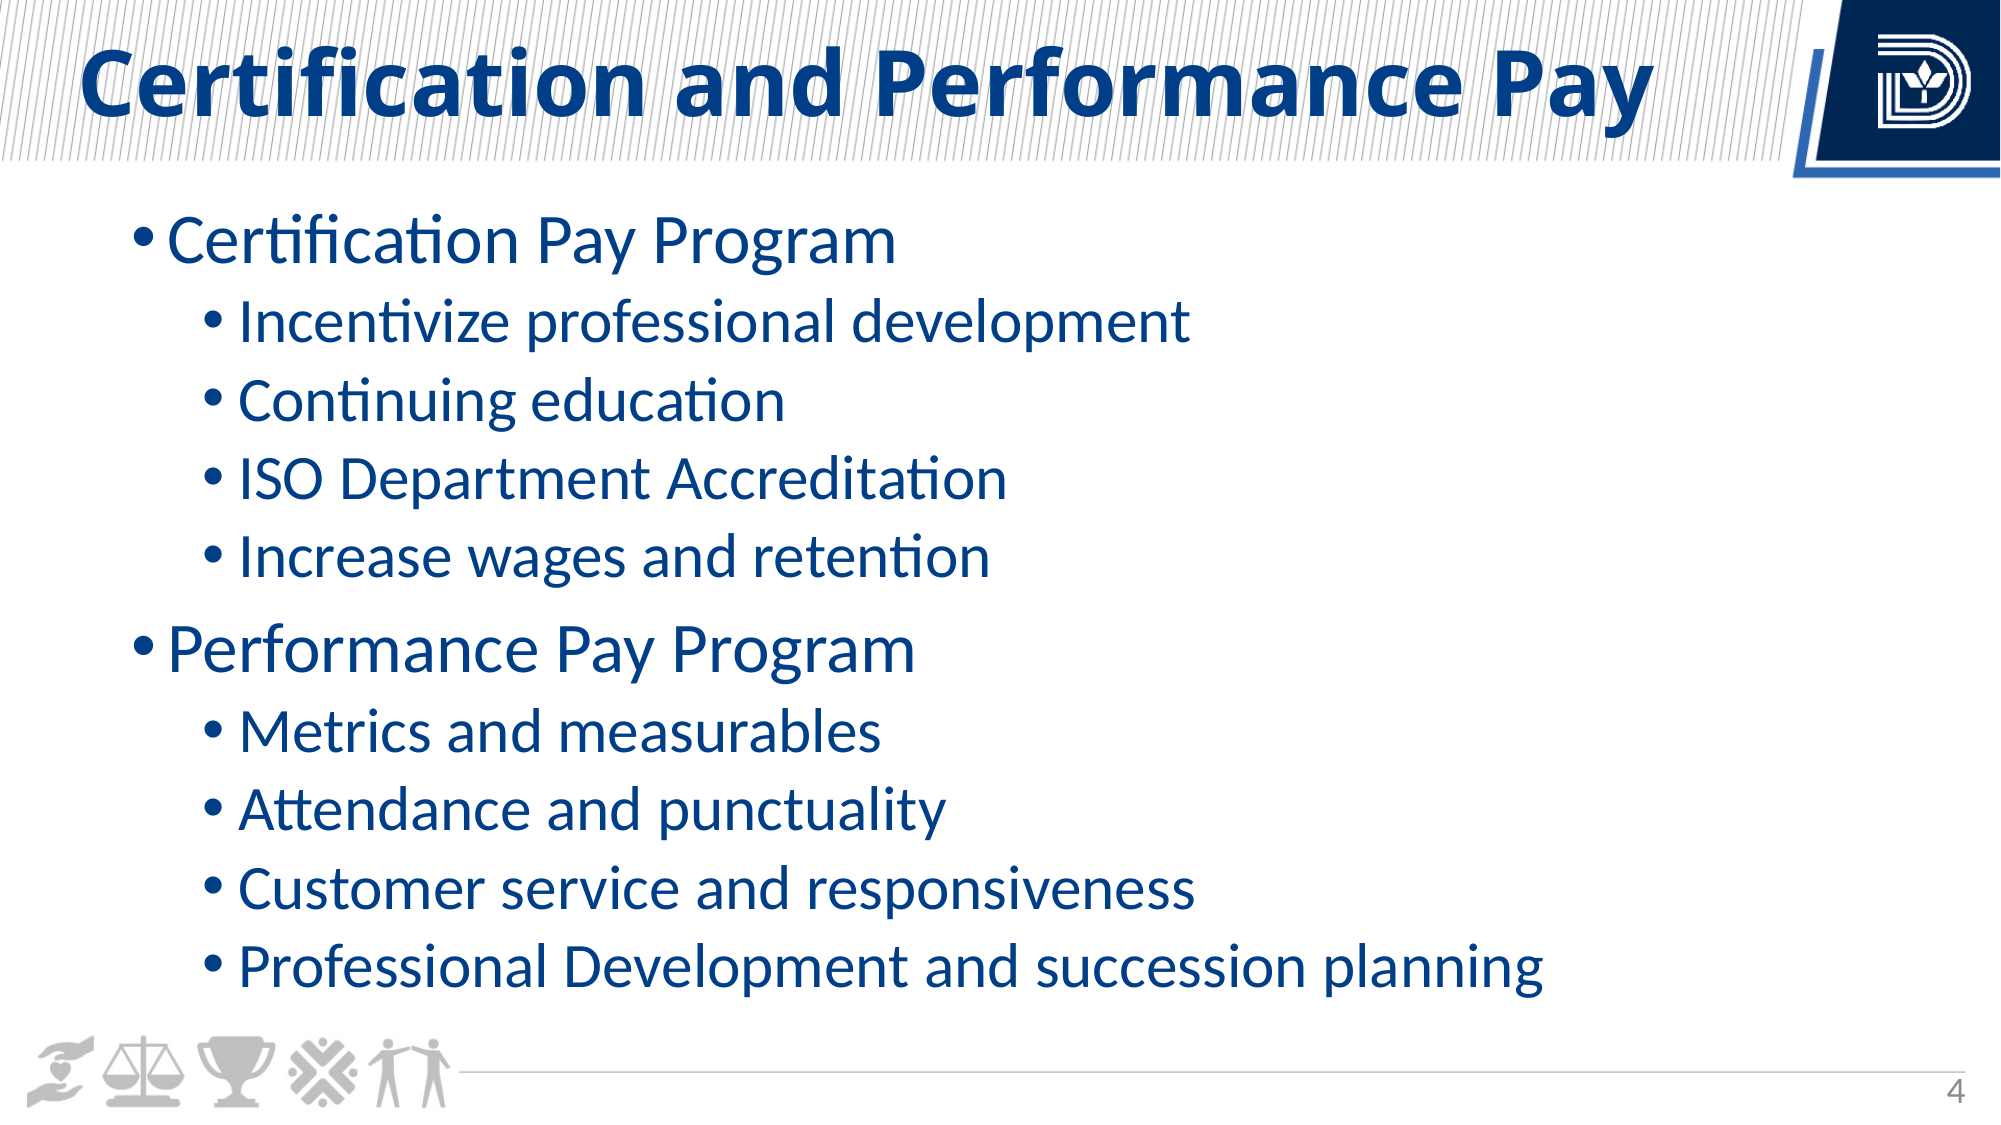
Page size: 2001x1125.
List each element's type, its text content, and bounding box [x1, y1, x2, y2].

list Certification and Performance Pay [62, 29, 1674, 146]
list Certification Pay Program Incentivize professional development Continuing education ISO Department Accreditation Increase wages and retention Performance Pay Program Metrics and measurables Attendance and punctuality Customer service and responsiveness Professional Development and succession planning [116, 194, 1879, 1011]
slide_number 4 [1530, 1058, 1981, 1119]
picture [0, 0, 2001, 1125]
